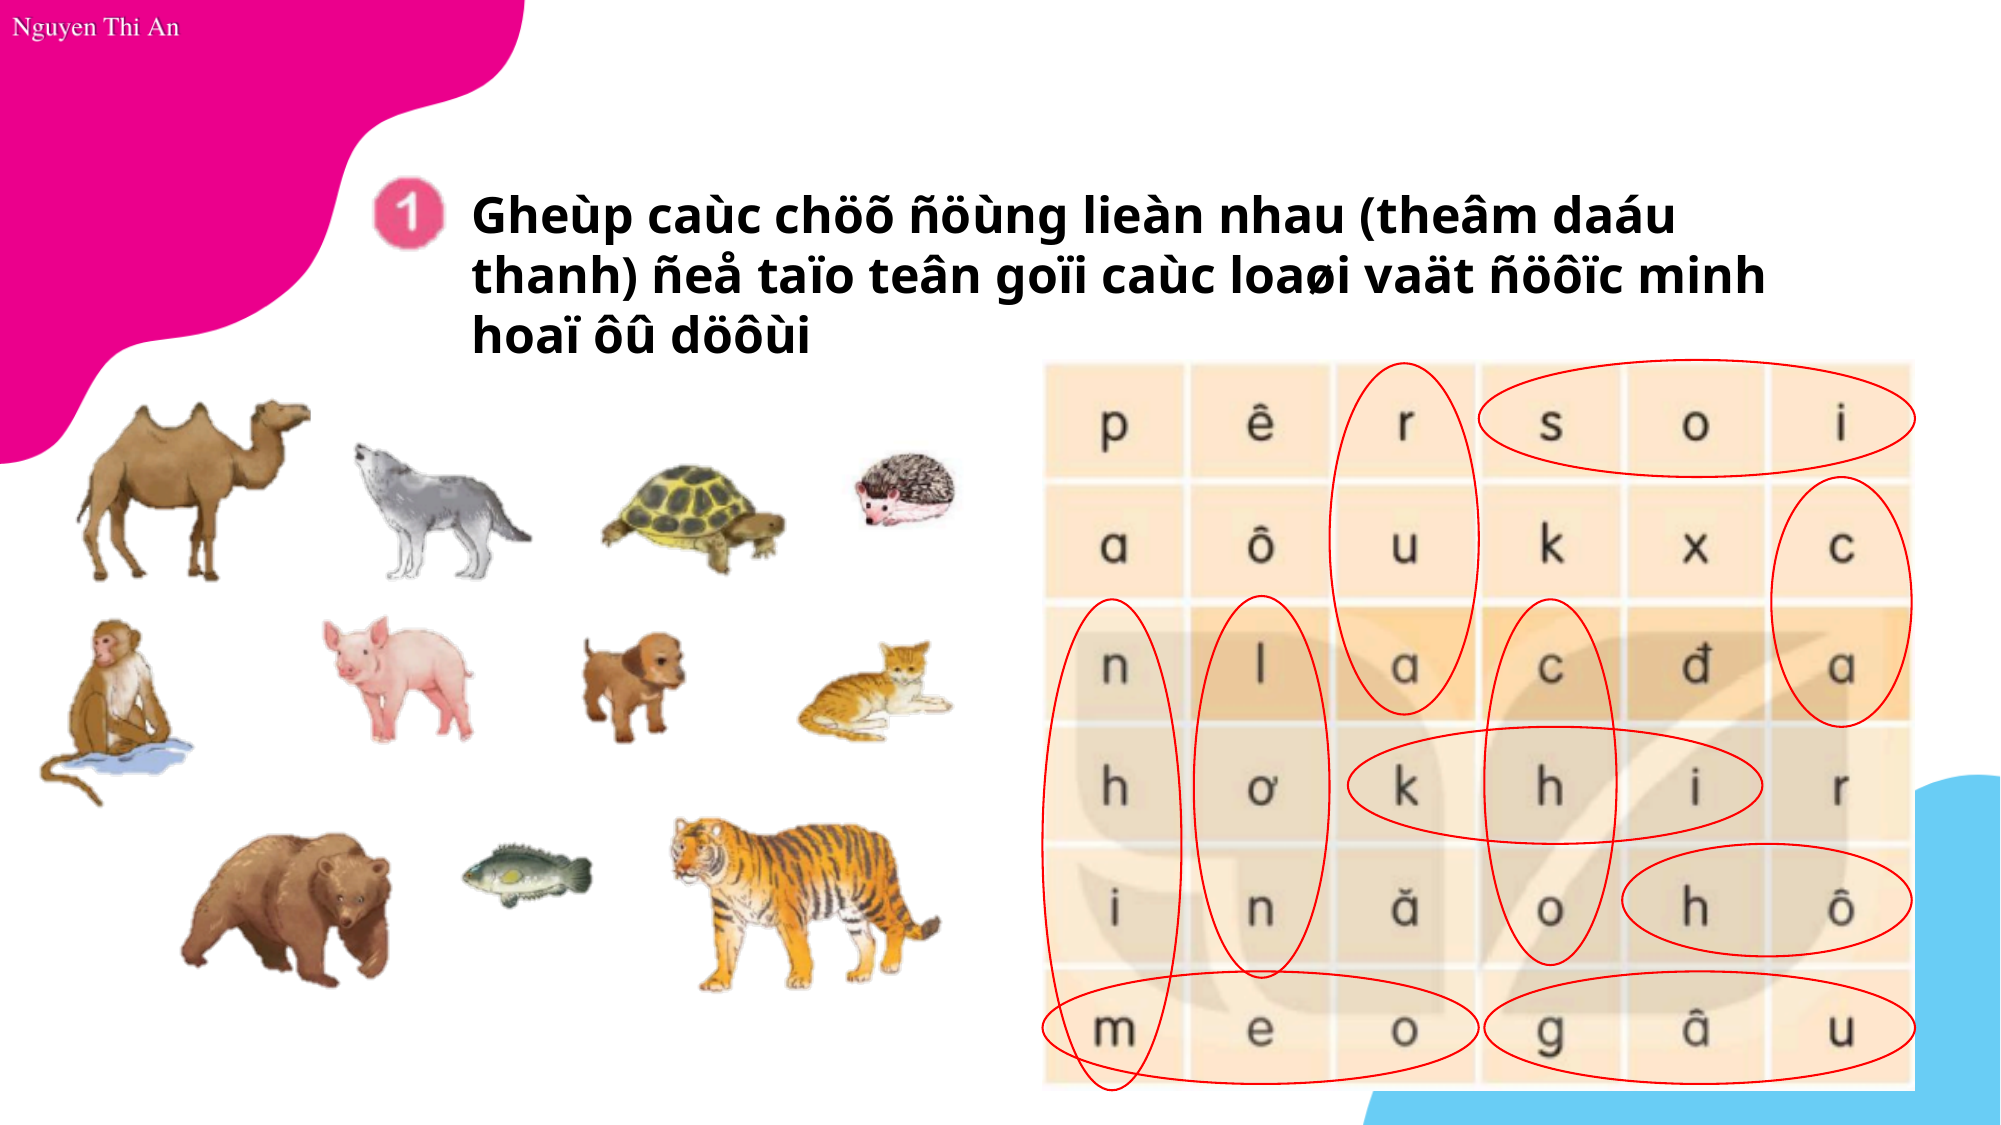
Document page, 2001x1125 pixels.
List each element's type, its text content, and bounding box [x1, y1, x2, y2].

text_box Gheùp caùc chöõ ñöùng lieàn nhau (theâm daáu thanh) ñeå taïo teân goïi caùc loaøi vaät ñöôïc minh hoaï ôû döôùi [456, 176, 1855, 371]
picture [0, 0, 2001, 1125]
